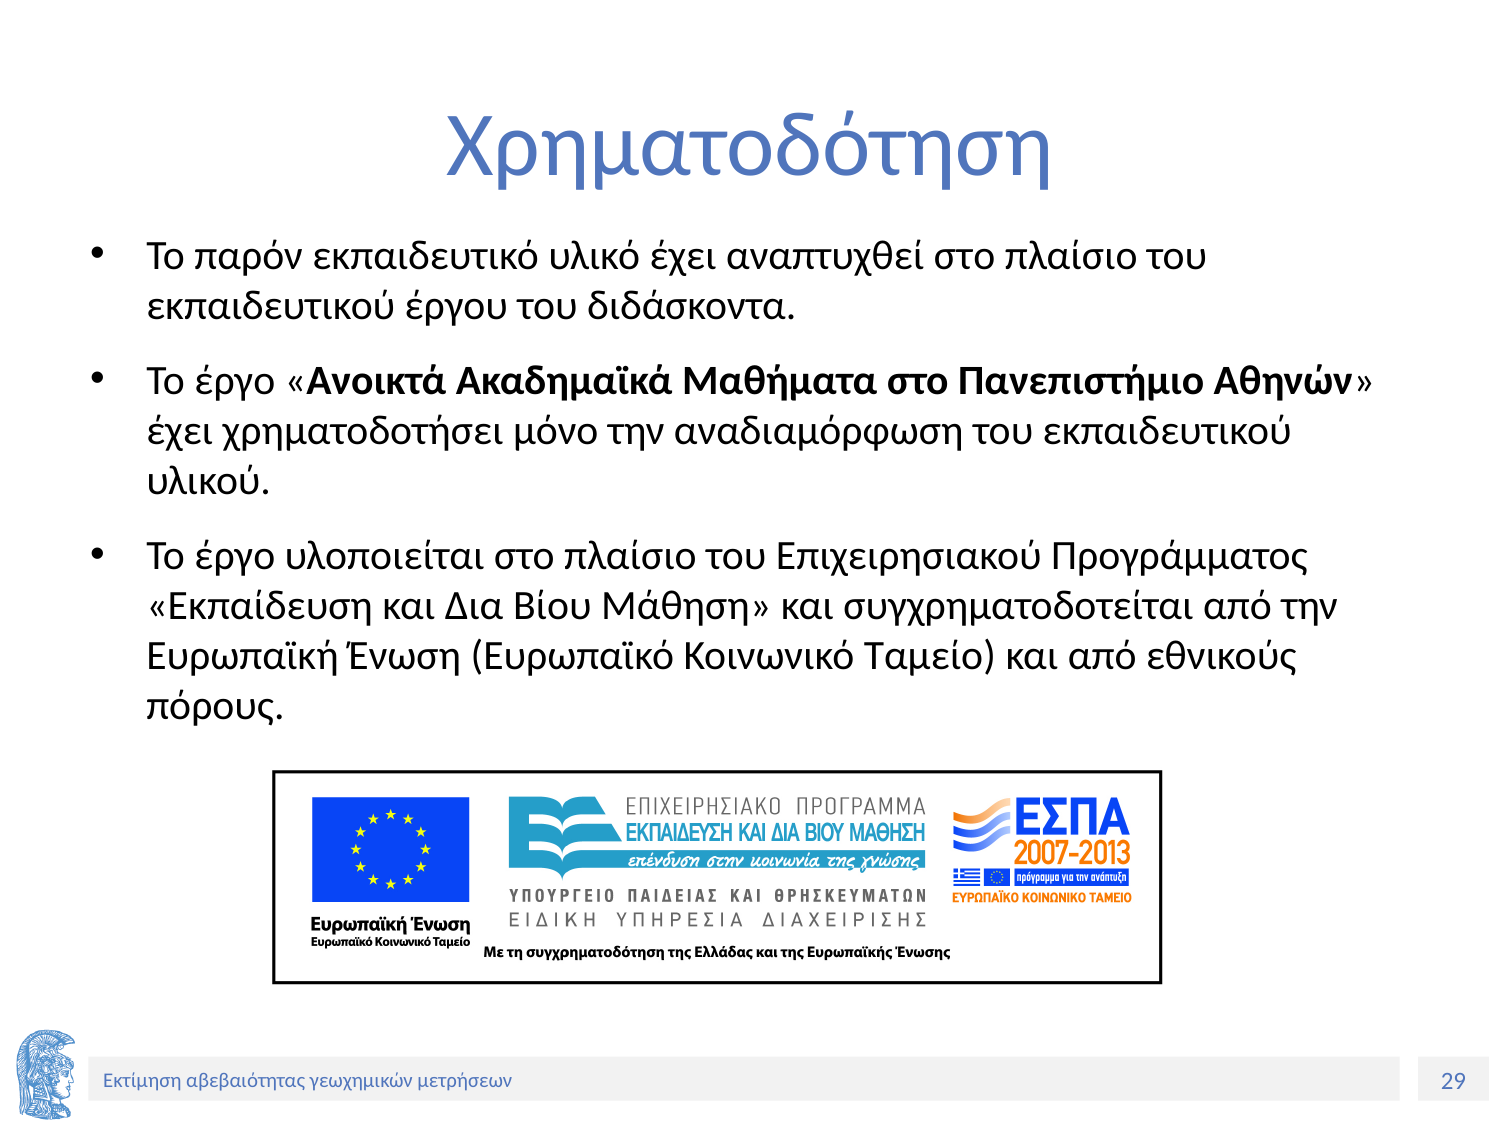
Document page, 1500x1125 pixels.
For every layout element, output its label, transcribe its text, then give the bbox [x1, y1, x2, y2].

list Το παρόν εκπαιδευτικό υλικό έχει αναπτυχθεί στo πλαίσιo του εκπαιδευτικού έργου του διδάσκοντα. Το έργο «Ανοικτά Ακαδημαϊκά Μαθήματα στο Πανεπιστήμιο Αθηνών» έχει χρηματοδοτήσει μόνο την αναδιαμόρφωση του εκπαιδευτικού υλικού. Το έργο υλοποιείται στο πλαίσιο του Επιχειρησιακού Προγράμματος «Εκπαίδευση και Δια Βίου Μάθηση» και συγχρηματοδοτείται από την Ευρωπαϊκή Ένωση (Ευρωπαϊκό Κοινωνικό Ταμείο) και από εθνικούς πόρους. [75, 219, 1425, 963]
title Χρηματοδότηση [75, 45, 1425, 219]
picture [9, 1026, 81, 1120]
picture [265, 762, 1169, 991]
